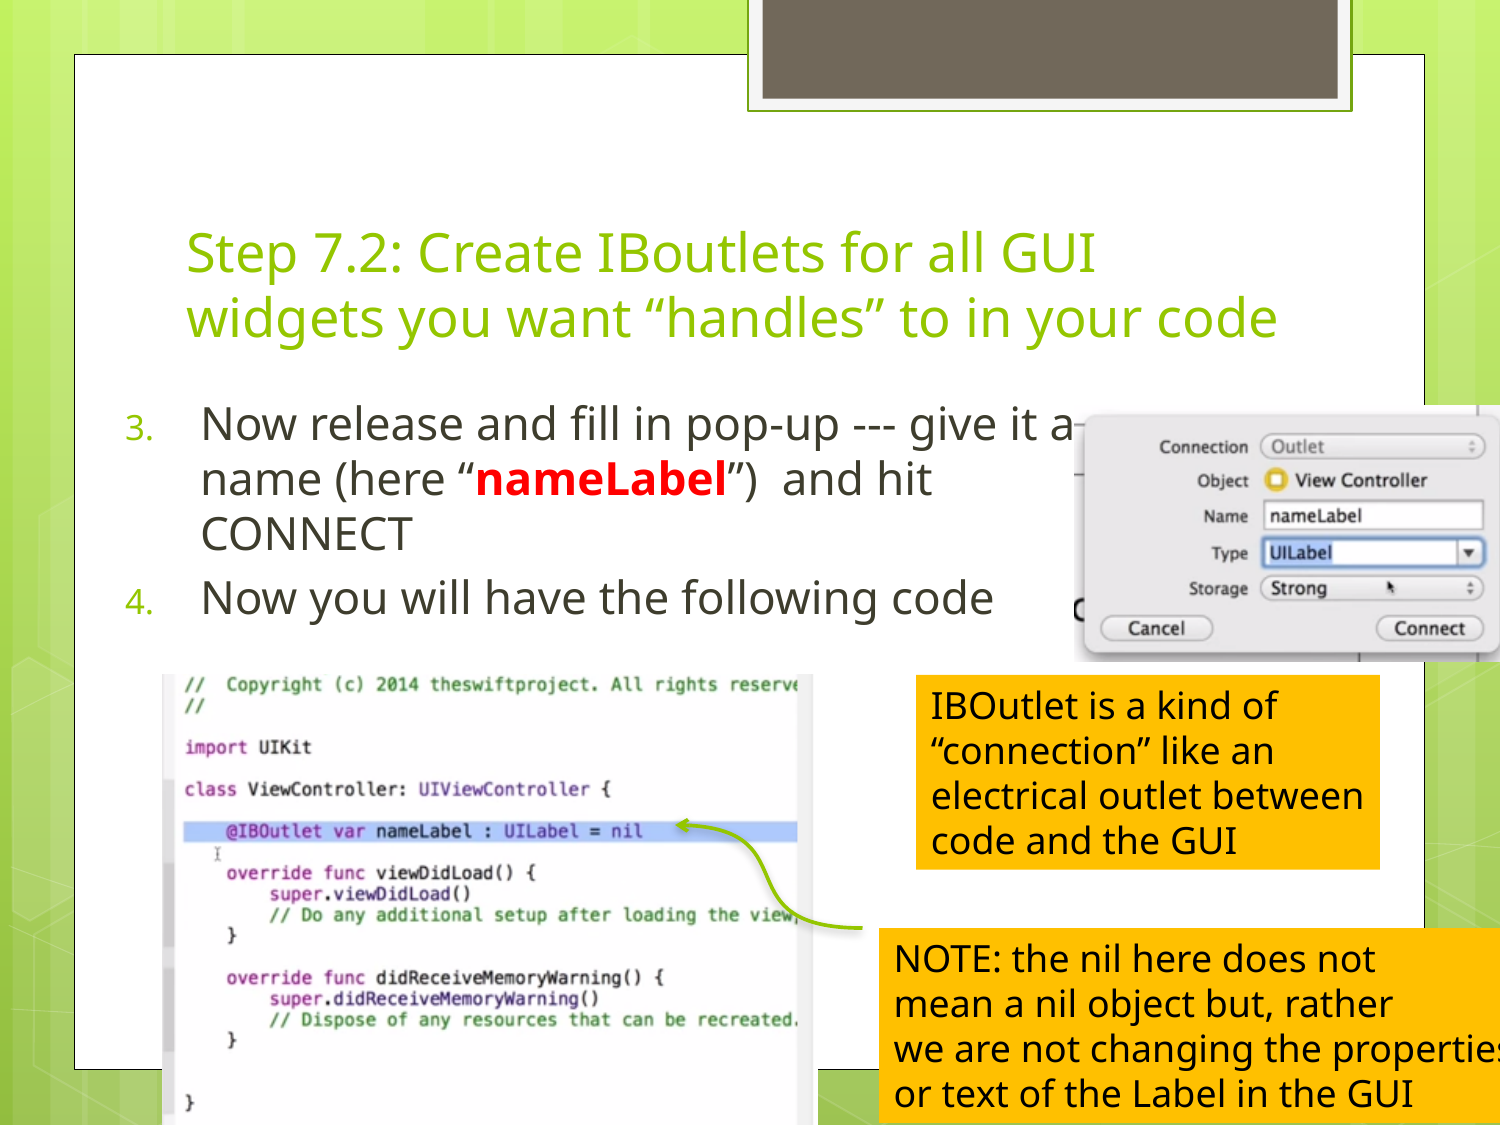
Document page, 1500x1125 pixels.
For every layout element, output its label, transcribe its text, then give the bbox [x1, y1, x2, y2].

text_box NOTE: the nil here does not mean a nil object but, rather we are not changing the properties or text of the Label in the GUI [879, 928, 1500, 1123]
title Step 7.2: Create IBoutlets for all GUI widgets you want “handles” to in your code [171, 168, 1324, 357]
picture [162, 674, 818, 1125]
picture [1074, 405, 1500, 662]
list Now release and fill in pop-up --- give it a name (here “nameLabel”) and hit CONNECT Now you will have the following code [50, 387, 1162, 963]
text_box IBOutlet is a kind of “connection” like an electrical outlet between code and the GUI [916, 674, 1380, 870]
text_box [674, 824, 863, 929]
